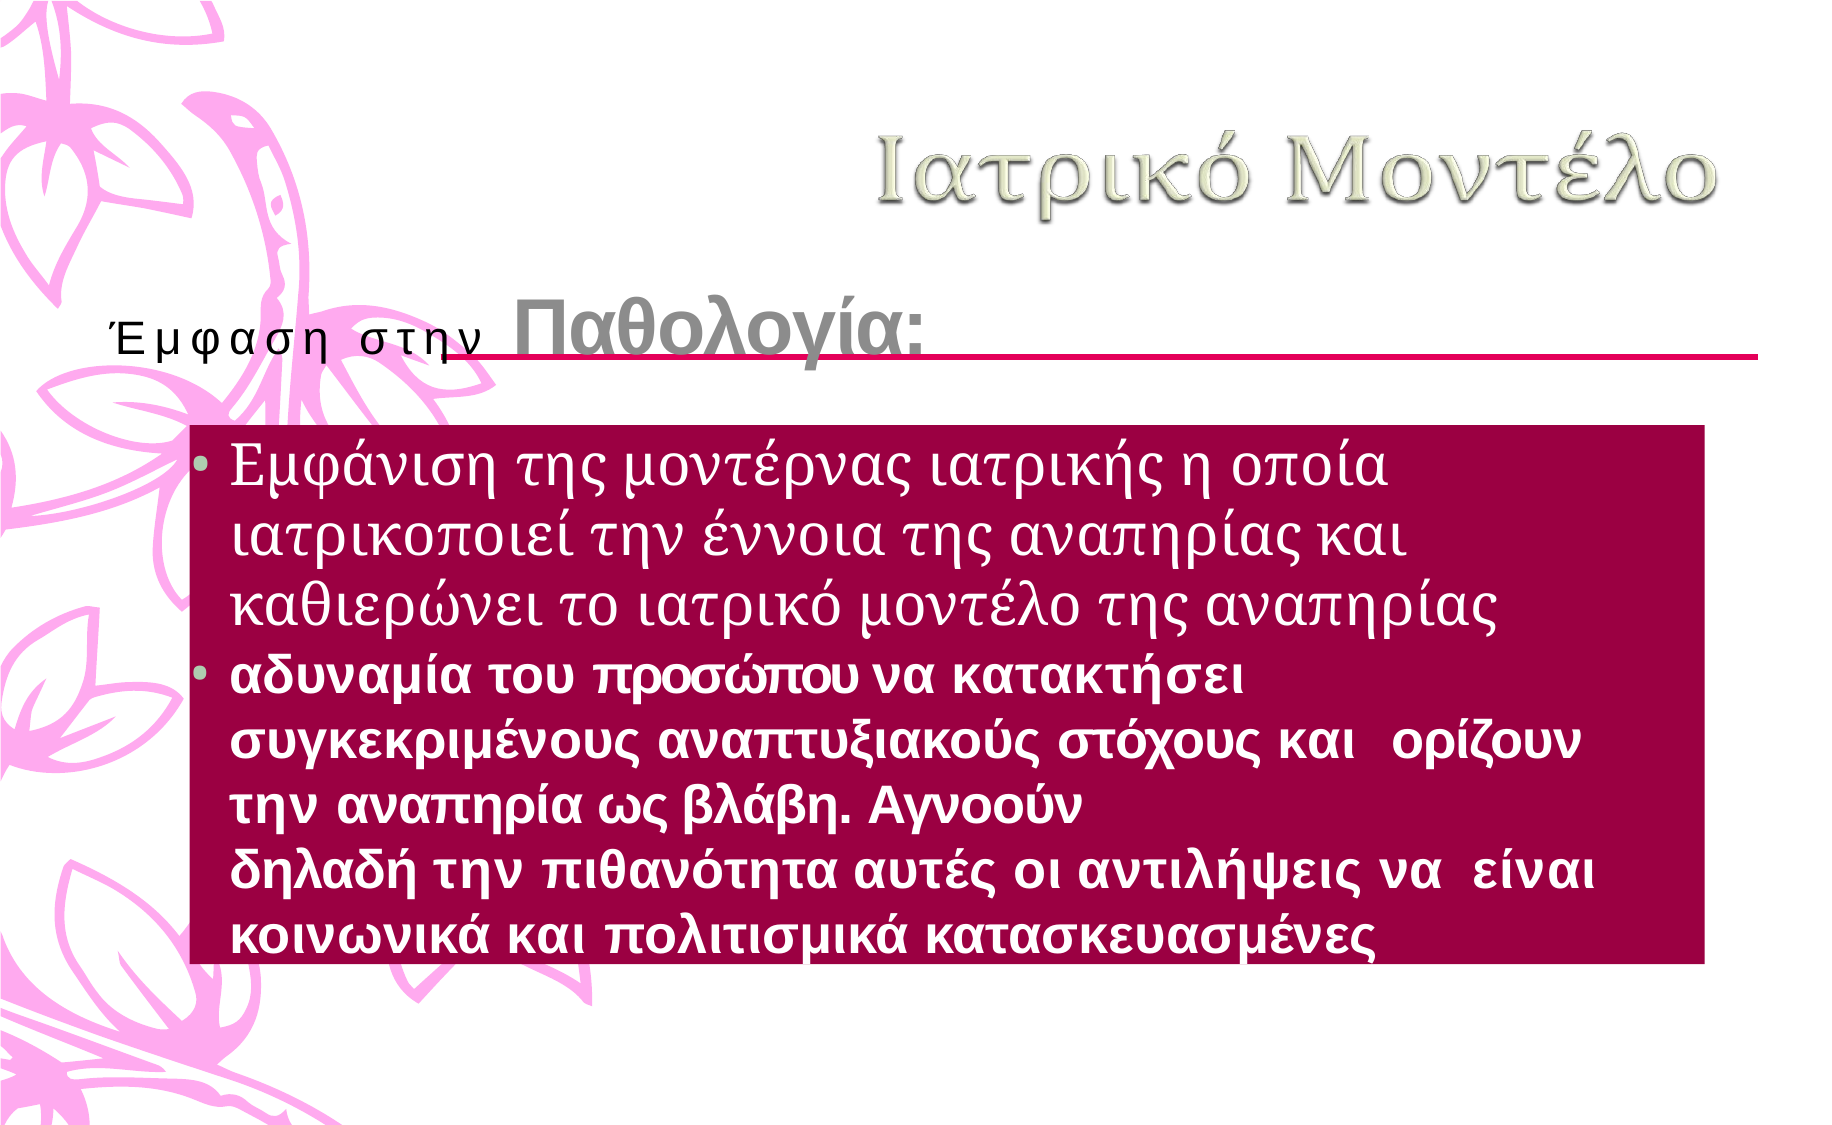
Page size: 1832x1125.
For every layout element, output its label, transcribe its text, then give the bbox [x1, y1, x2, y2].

title Έμφαση στην Παθολογία: [107, 273, 1130, 464]
text_box [793, 74, 1825, 231]
text_box Εμφάνιση της μοντέρνας ιατρικής η οποία ιατρικοποιεί την έννοια της αναπηρίας και καθιερώνει το ιατρικό μοντέλο της αναπηρίας αδυναμία του προσώπου να κατακτήσει συγκεκριμένους αναπτυξιακούς στόχους και ορίζουν την αναπηρία ως βλάβη. Αγνοούν δηλαδή την πιθανότητα αυτές οι αντιλήψεις να είναι κοινωνικά και πολιτισμικά κατασκευασμένες [189, 425, 1705, 965]
